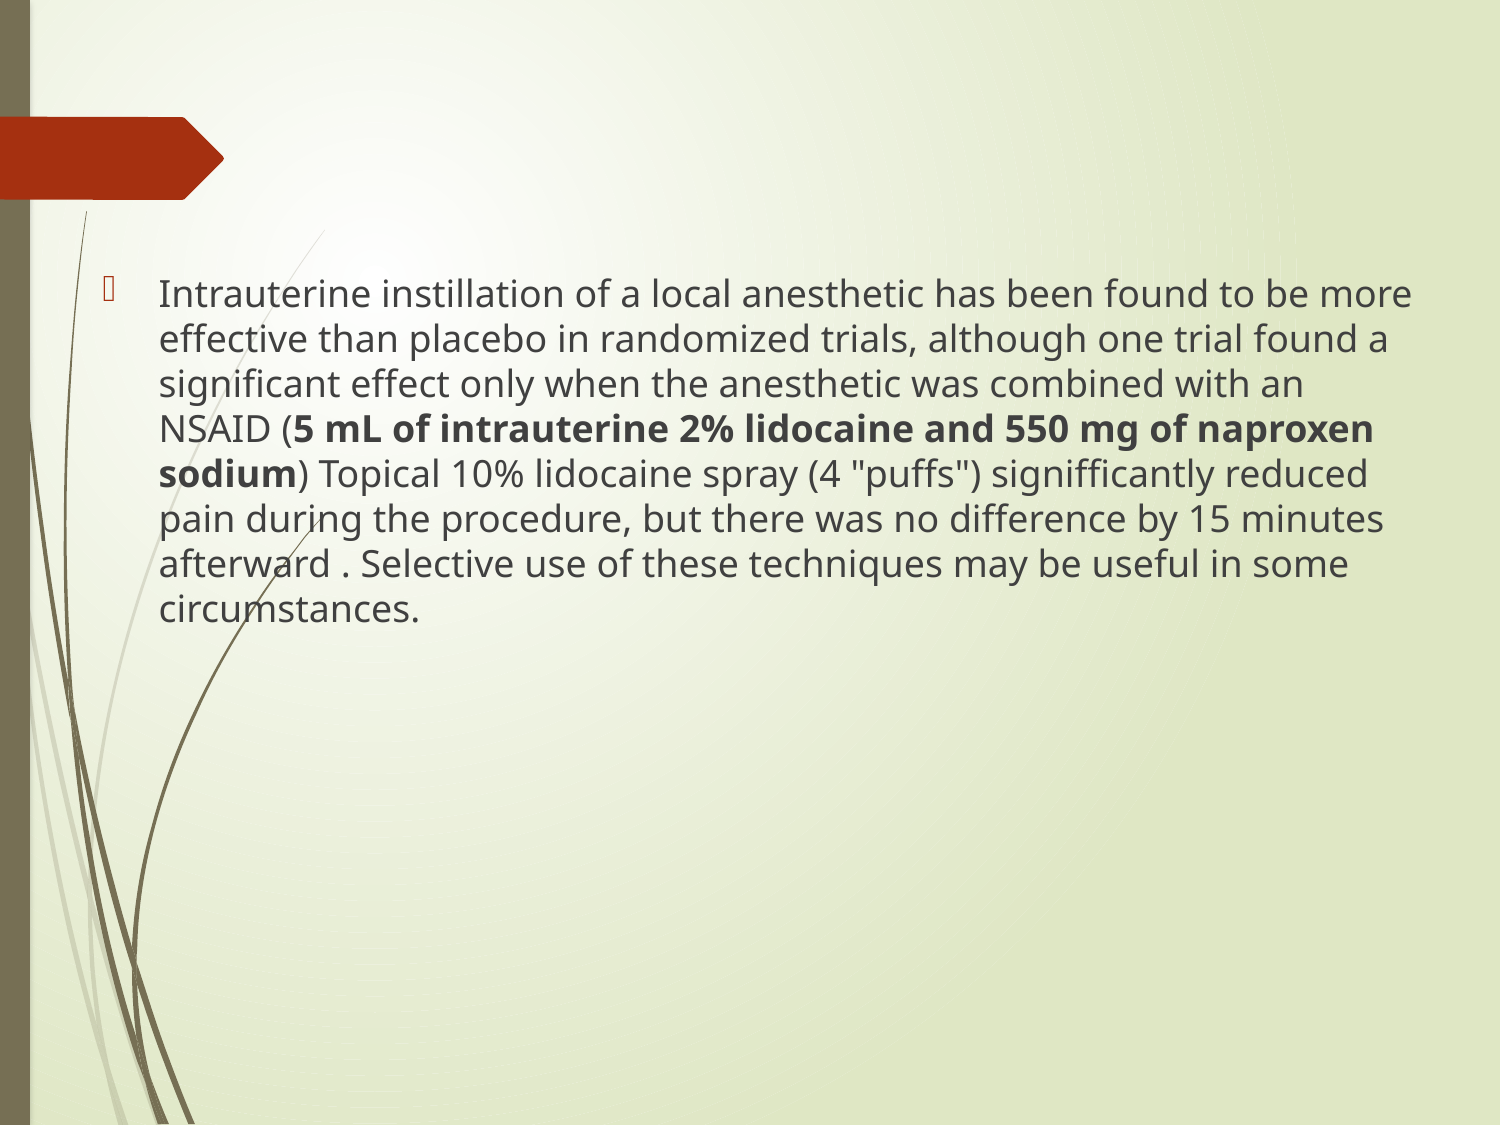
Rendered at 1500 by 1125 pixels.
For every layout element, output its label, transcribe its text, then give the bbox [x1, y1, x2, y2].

list Intrauterine instillation of a local anesthetic has been found to be more effective than placebo in randomized trials, although one trial found a significant effect only when the anesthetic was combined with an NSAID (5 mL of intrauterine 2% lidocaine and 550 mg of naproxen sodium) Topical 10% lidocaine spray (4 "puffs") signifficantly reduced pain during the procedure, but there was no difference by 15 minutes afterward . Selective use of these techniques may be useful in some circumstances. [87, 262, 1438, 970]
